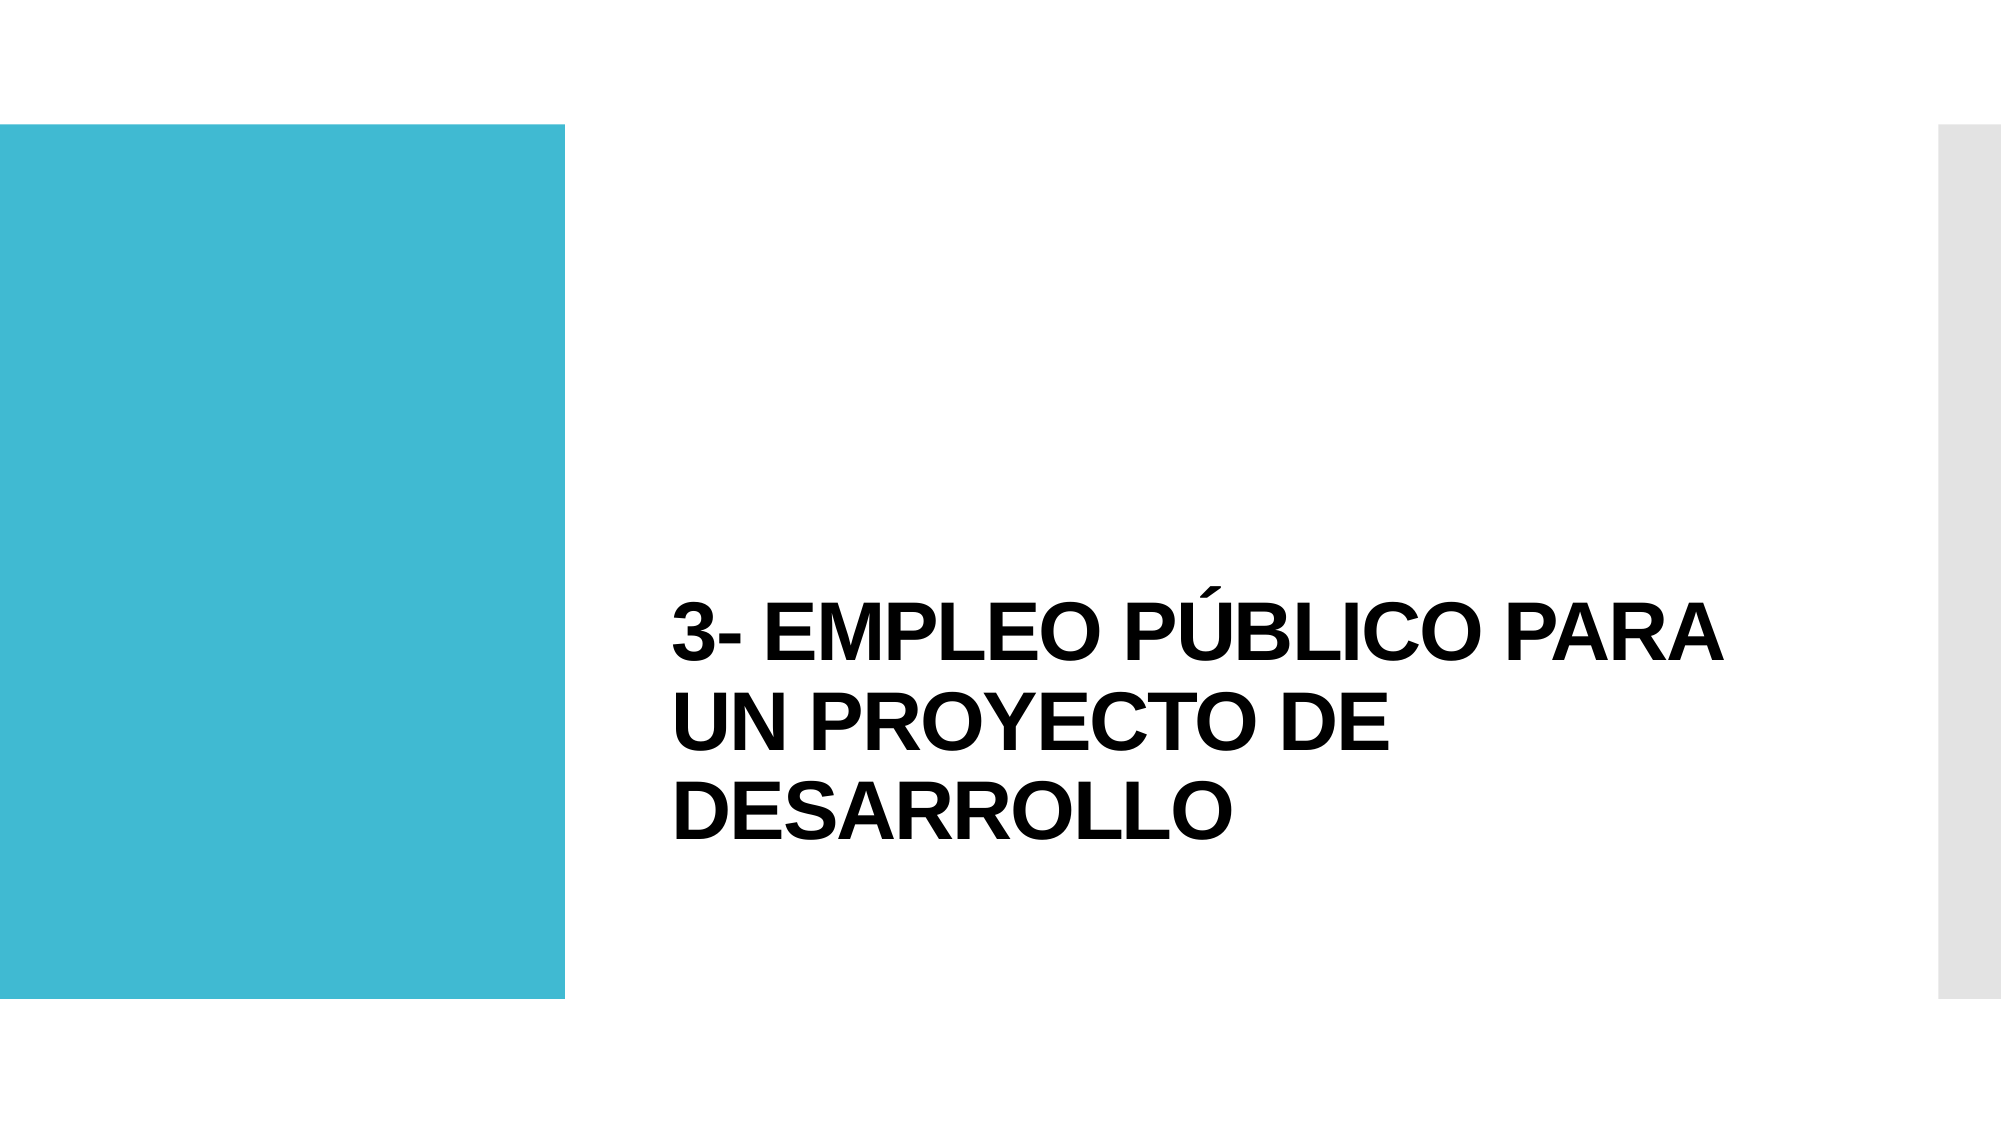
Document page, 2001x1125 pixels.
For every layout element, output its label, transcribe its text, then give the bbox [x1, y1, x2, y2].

title 3- EMPLEO PÚBLICO PARA UN PROYECTO DE DESARROLLO [656, 187, 1842, 1001]
